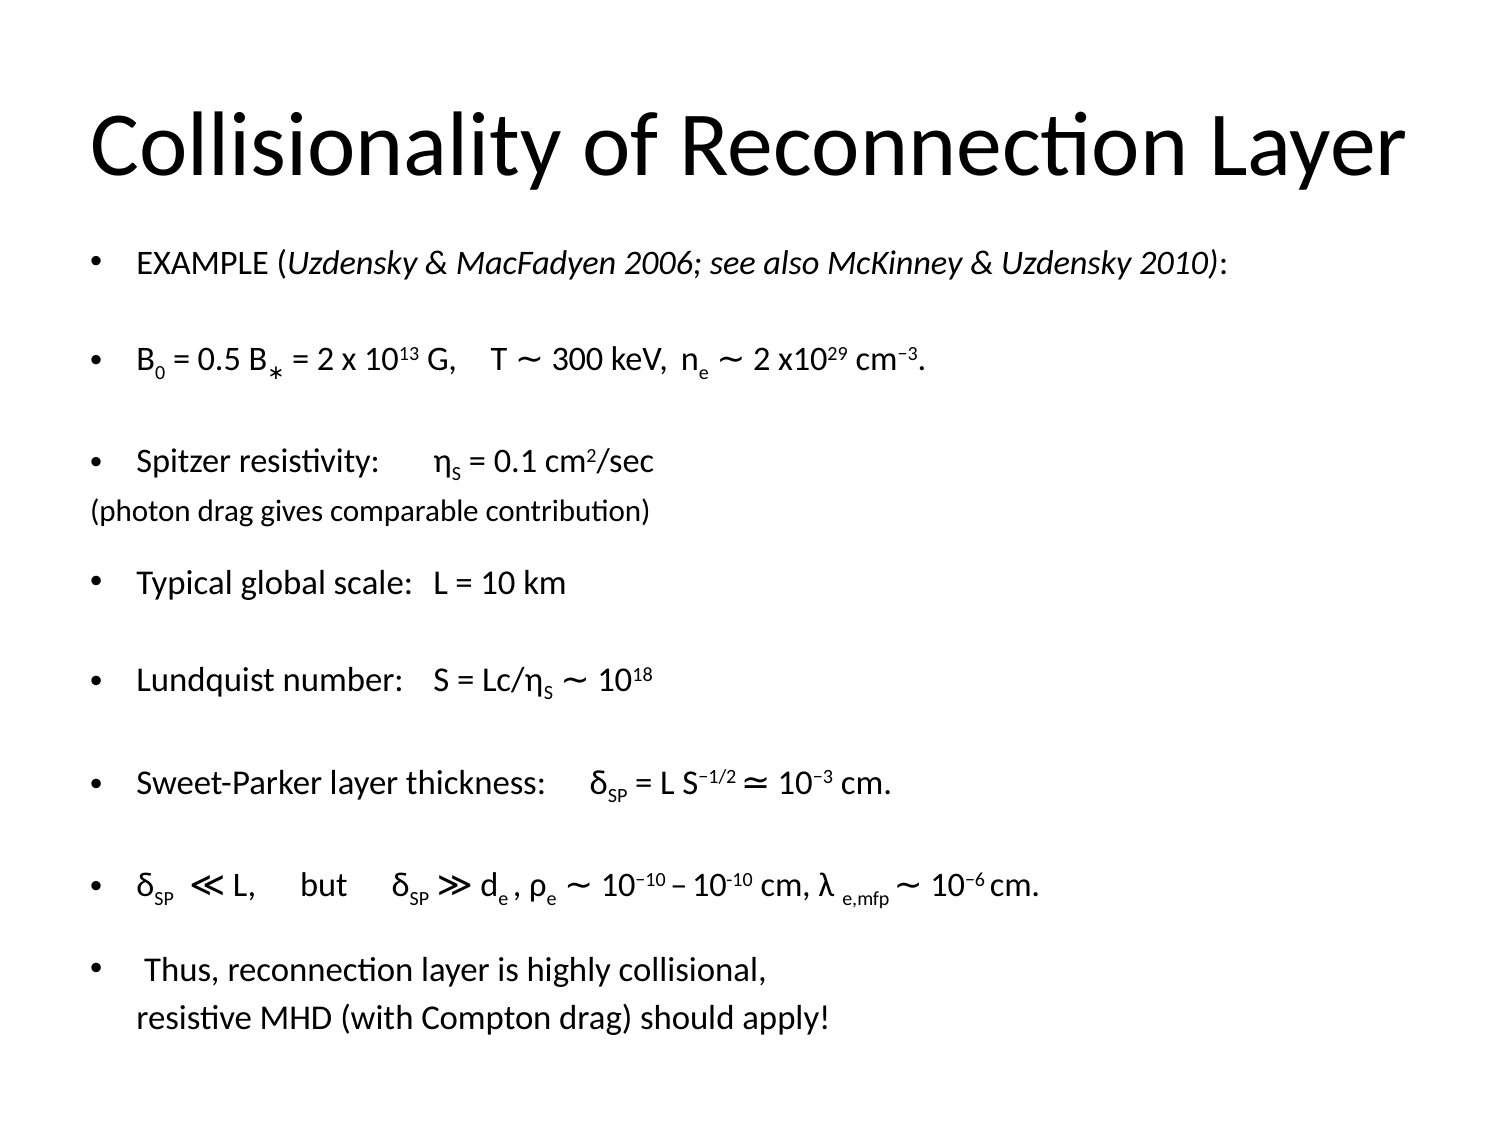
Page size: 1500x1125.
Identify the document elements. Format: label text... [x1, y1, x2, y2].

title Collisionality of Reconnection Layer [75, 45, 1425, 232]
list EXAMPLE (Uzdensky & MacFadyen 2006; see also McKinney & Uzdensky 2010): B0 = 0.5 B∗ = 2 x 1013 G, T ∼ 300 keV, ne ∼ 2 x1029 cm−3. Spitzer resistivity: ηS = 0.1 cm2/sec (photon drag gives comparable contribution) Typical global scale: L = 10 km Lundquist number: S = Lc/ηS ∼ 1018 Sweet-Parker layer thickness: δSP = L S−1/2 ≃ 10−3 cm. δSP ≪ L, but δSP ≫ de , ρe ∼ 10−10 – 10-10 cm, λ e,mfp ∼ 10−6 cm. Thus, reconnection layer is highly collisional, resistive MHD (with Compton drag) should apply! [75, 232, 1500, 1062]
